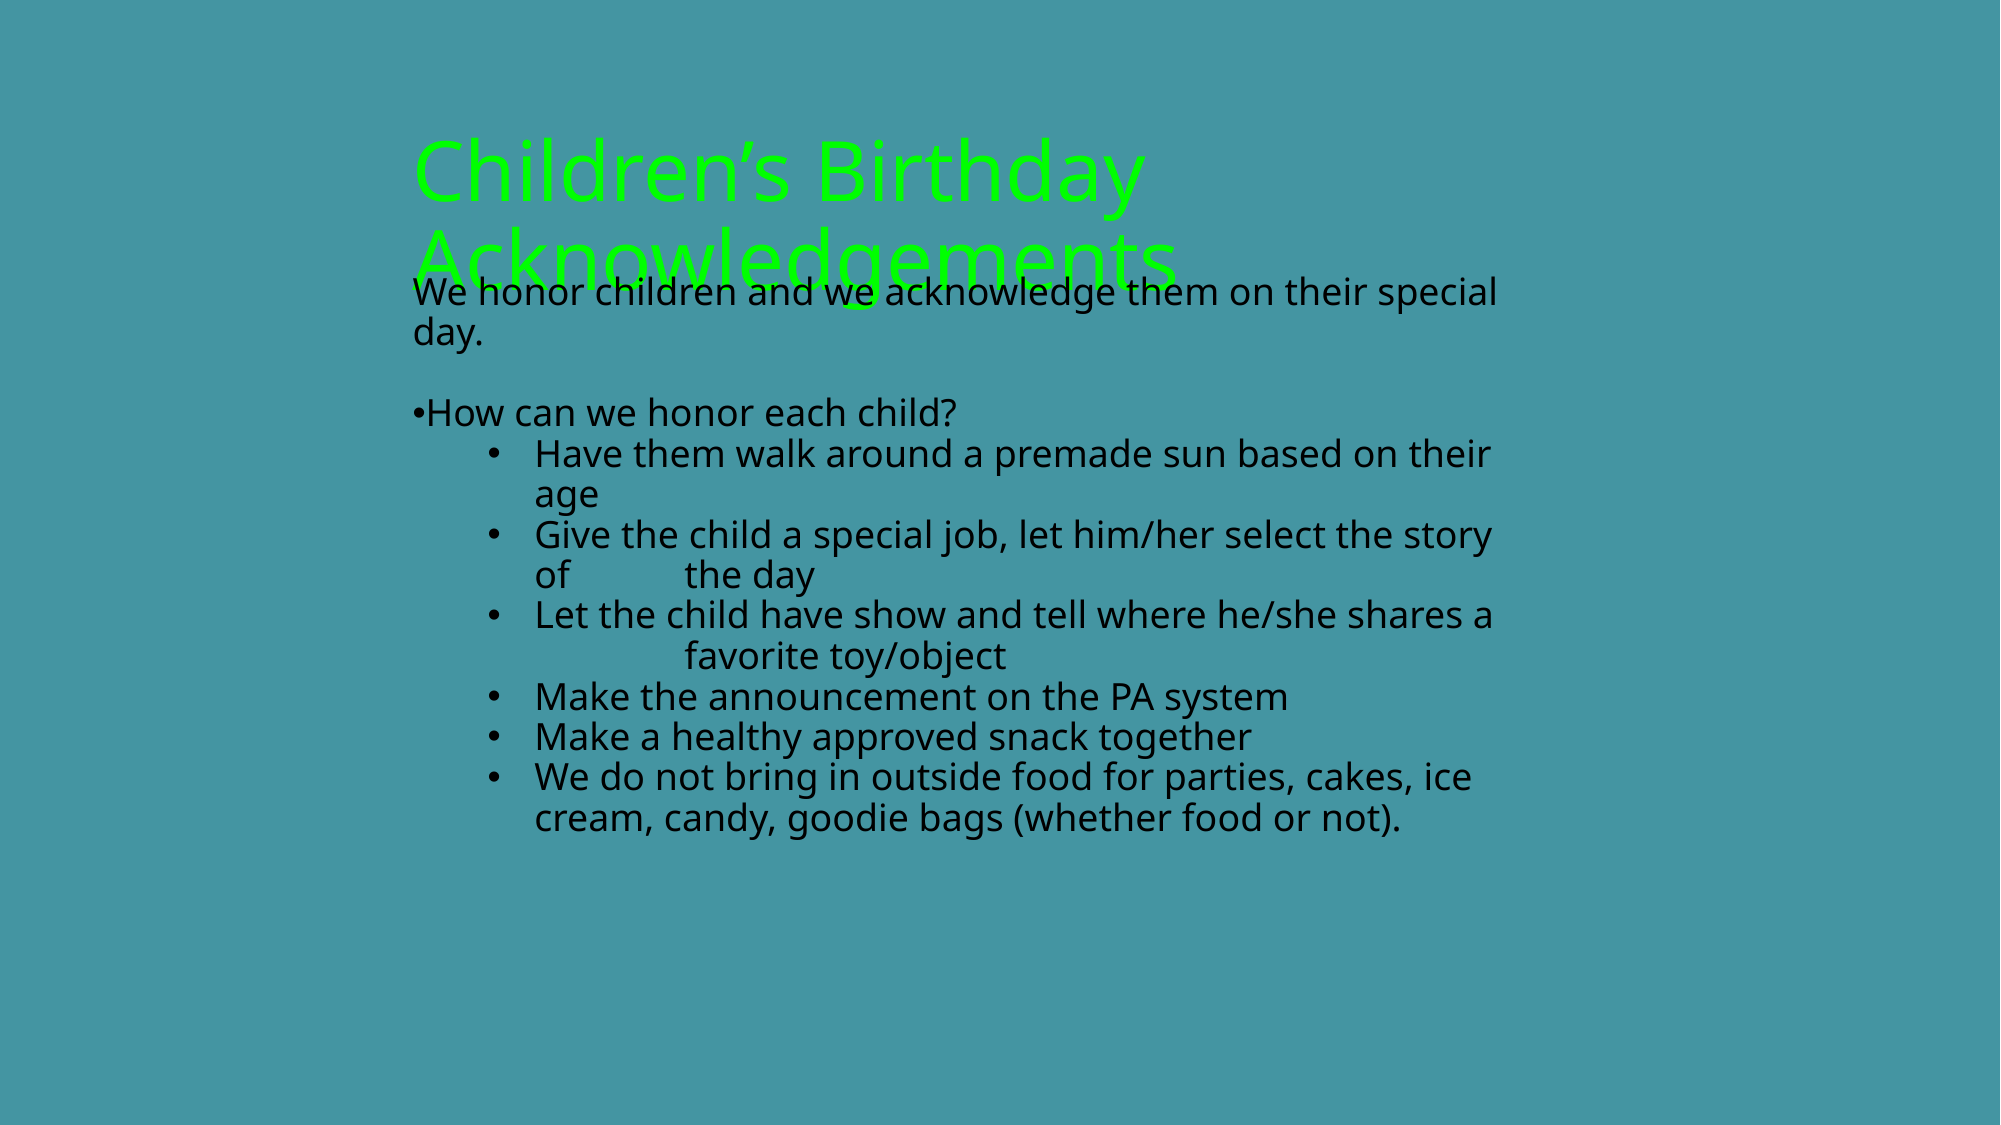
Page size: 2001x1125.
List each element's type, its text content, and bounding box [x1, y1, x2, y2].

list We honor children and we acknowledge them on their special day. How can we honor each child? Have them walk around a premade sun based on their age Give the child a special job, let him/her select the story of the day Let the child have show and tell where he/she shares a favorite toy/object Make the announcement on the PA system Make a healthy approved snack together We do not bring in outside food for parties, cakes, ice cream, candy, goodie bags (whether food or not). [397, 265, 1523, 960]
title Children’s Birthday Acknowledgements [397, 121, 1840, 229]
